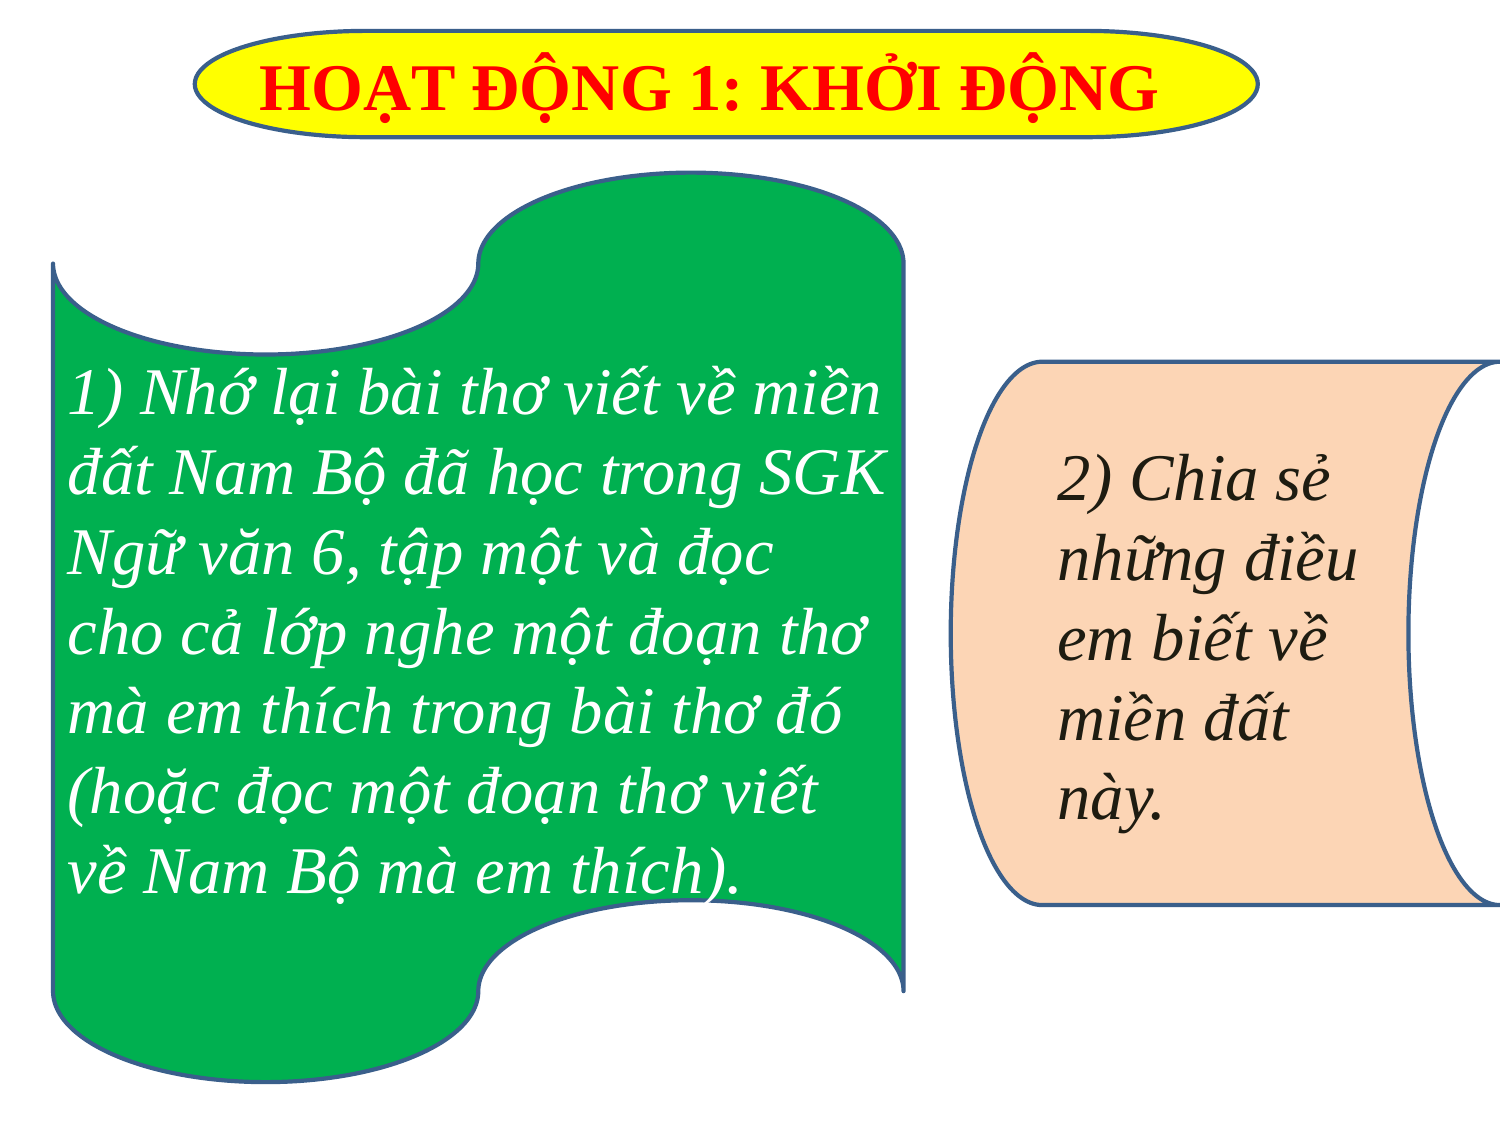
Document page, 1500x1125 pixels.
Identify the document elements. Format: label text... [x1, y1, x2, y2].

text_box 2) Chia sẻ những điều em biết về miền đất này. [948, 359, 1500, 908]
text_box HOẠT ĐỘNG 1: KHỞI ĐỘNG [192, 28, 1260, 140]
text_box 1) Nhớ lại bài thơ viết về miền đất Nam Bộ đã học trong SGK Ngữ văn 6, tập một và đọc cho cả lớp nghe một đoạn thơ mà em thích trong bài thơ đó (hoặc đọc một đoạn thơ viết về Nam Bộ mà em thích). [50, 170, 906, 1085]
